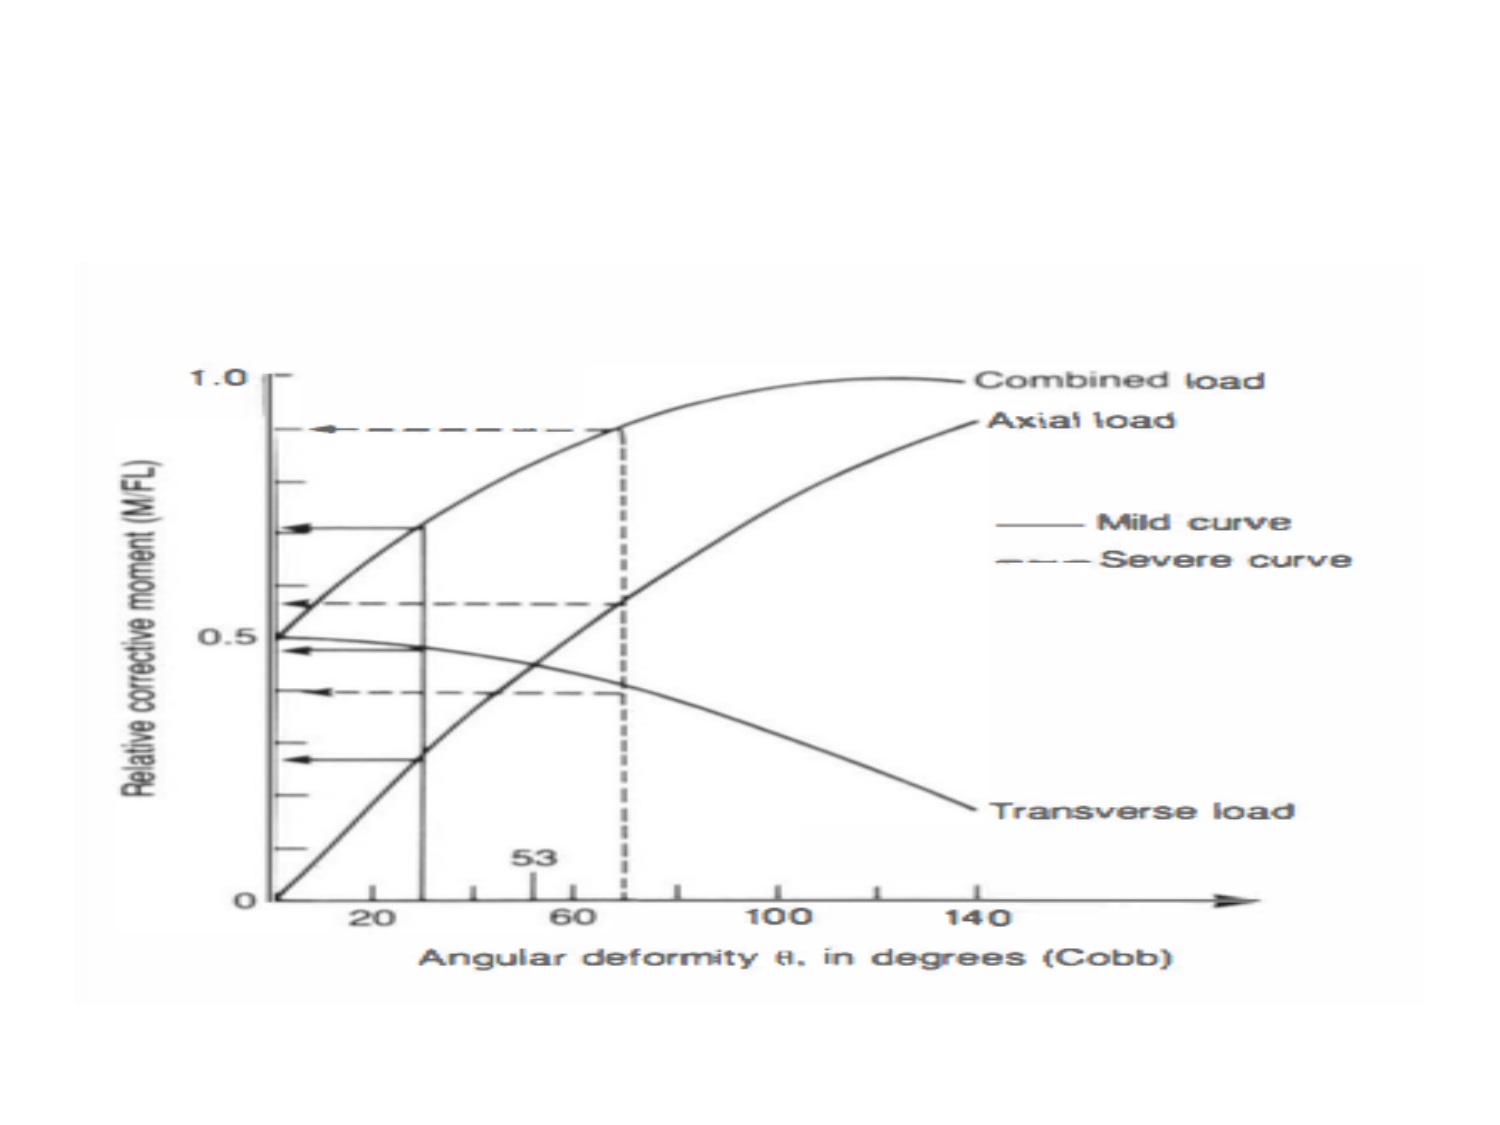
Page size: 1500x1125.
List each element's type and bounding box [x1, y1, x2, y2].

list [74, 262, 1426, 1006]
